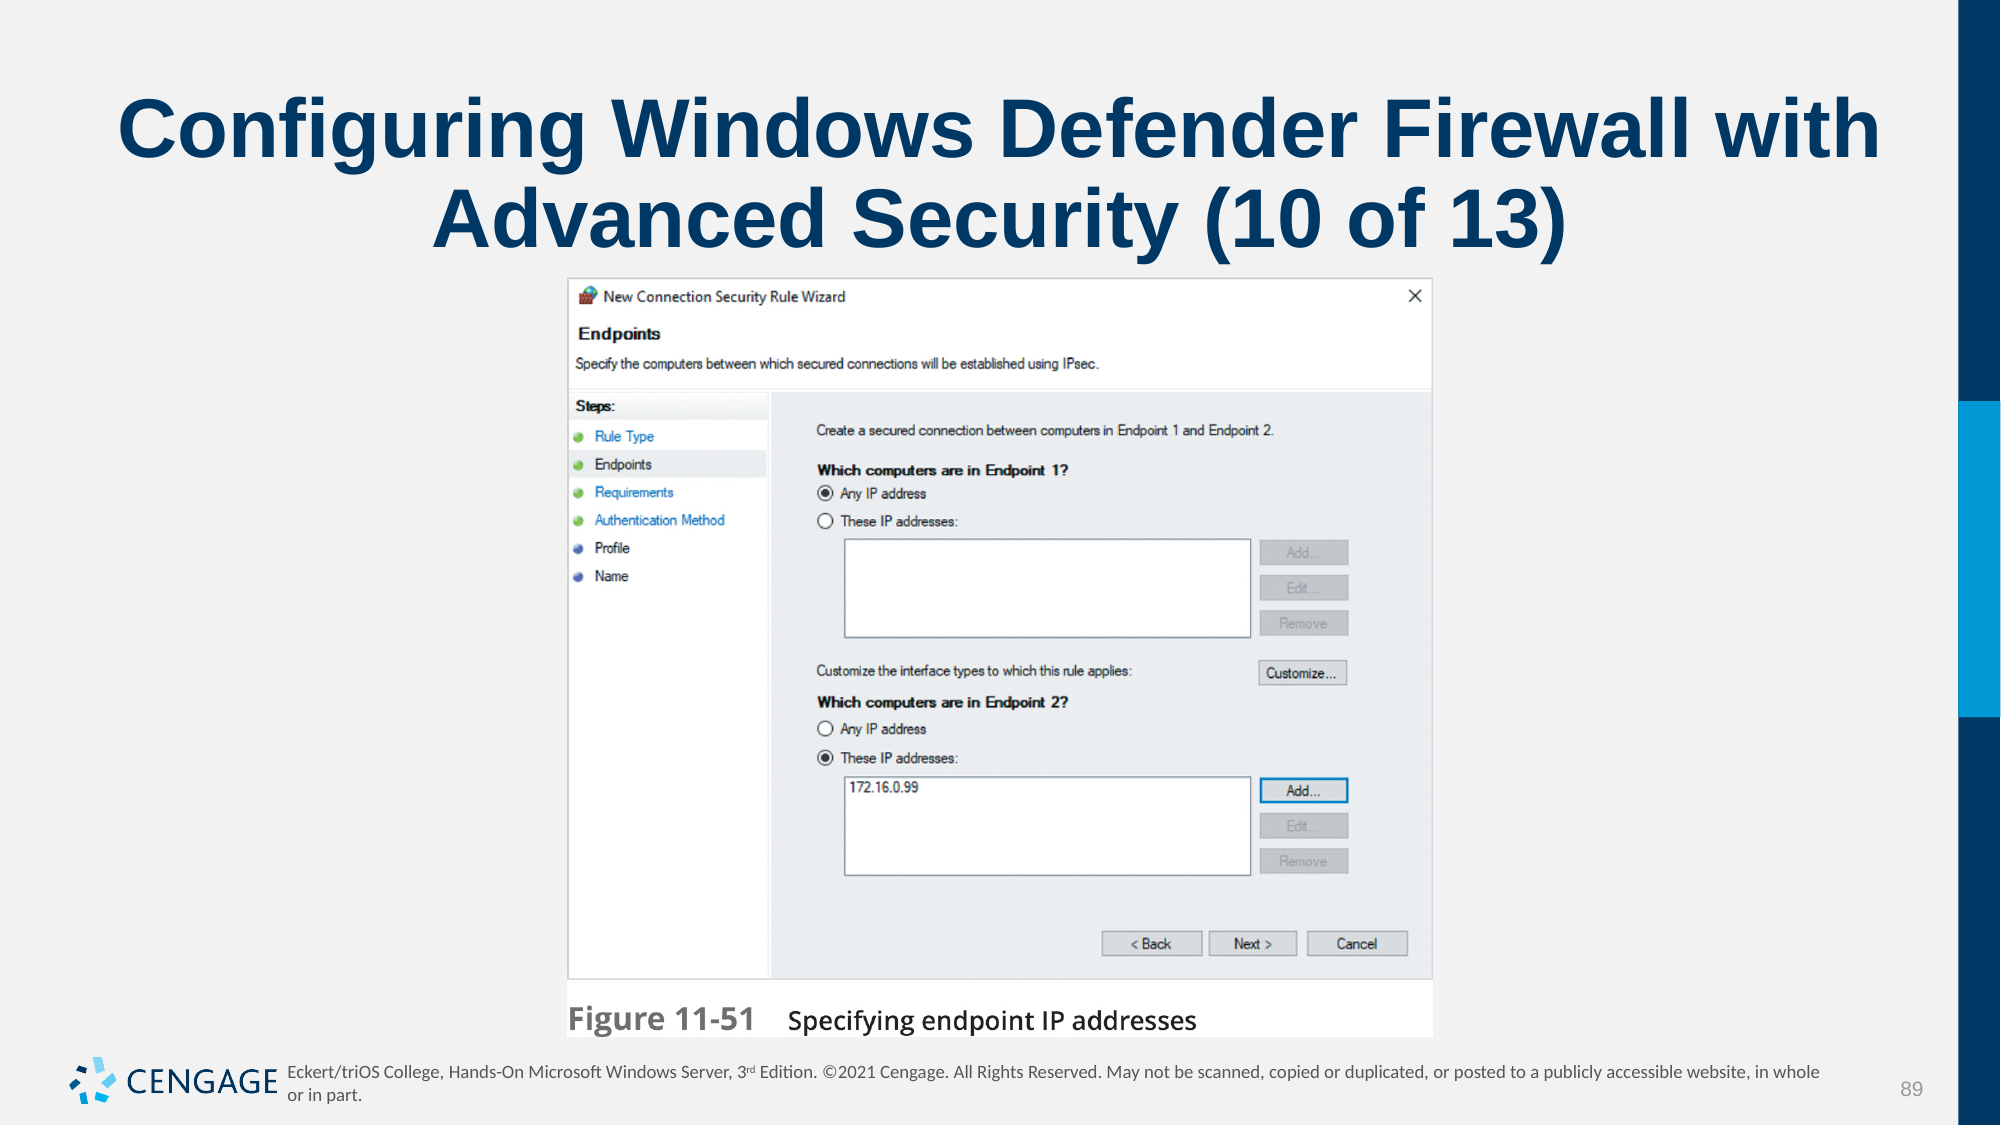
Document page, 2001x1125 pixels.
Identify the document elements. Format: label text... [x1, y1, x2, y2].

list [567, 277, 1433, 1037]
title Configuring Windows Defender Firewall with Advanced Security (10 of 13) [78, 77, 1923, 278]
picture [69, 1057, 277, 1104]
